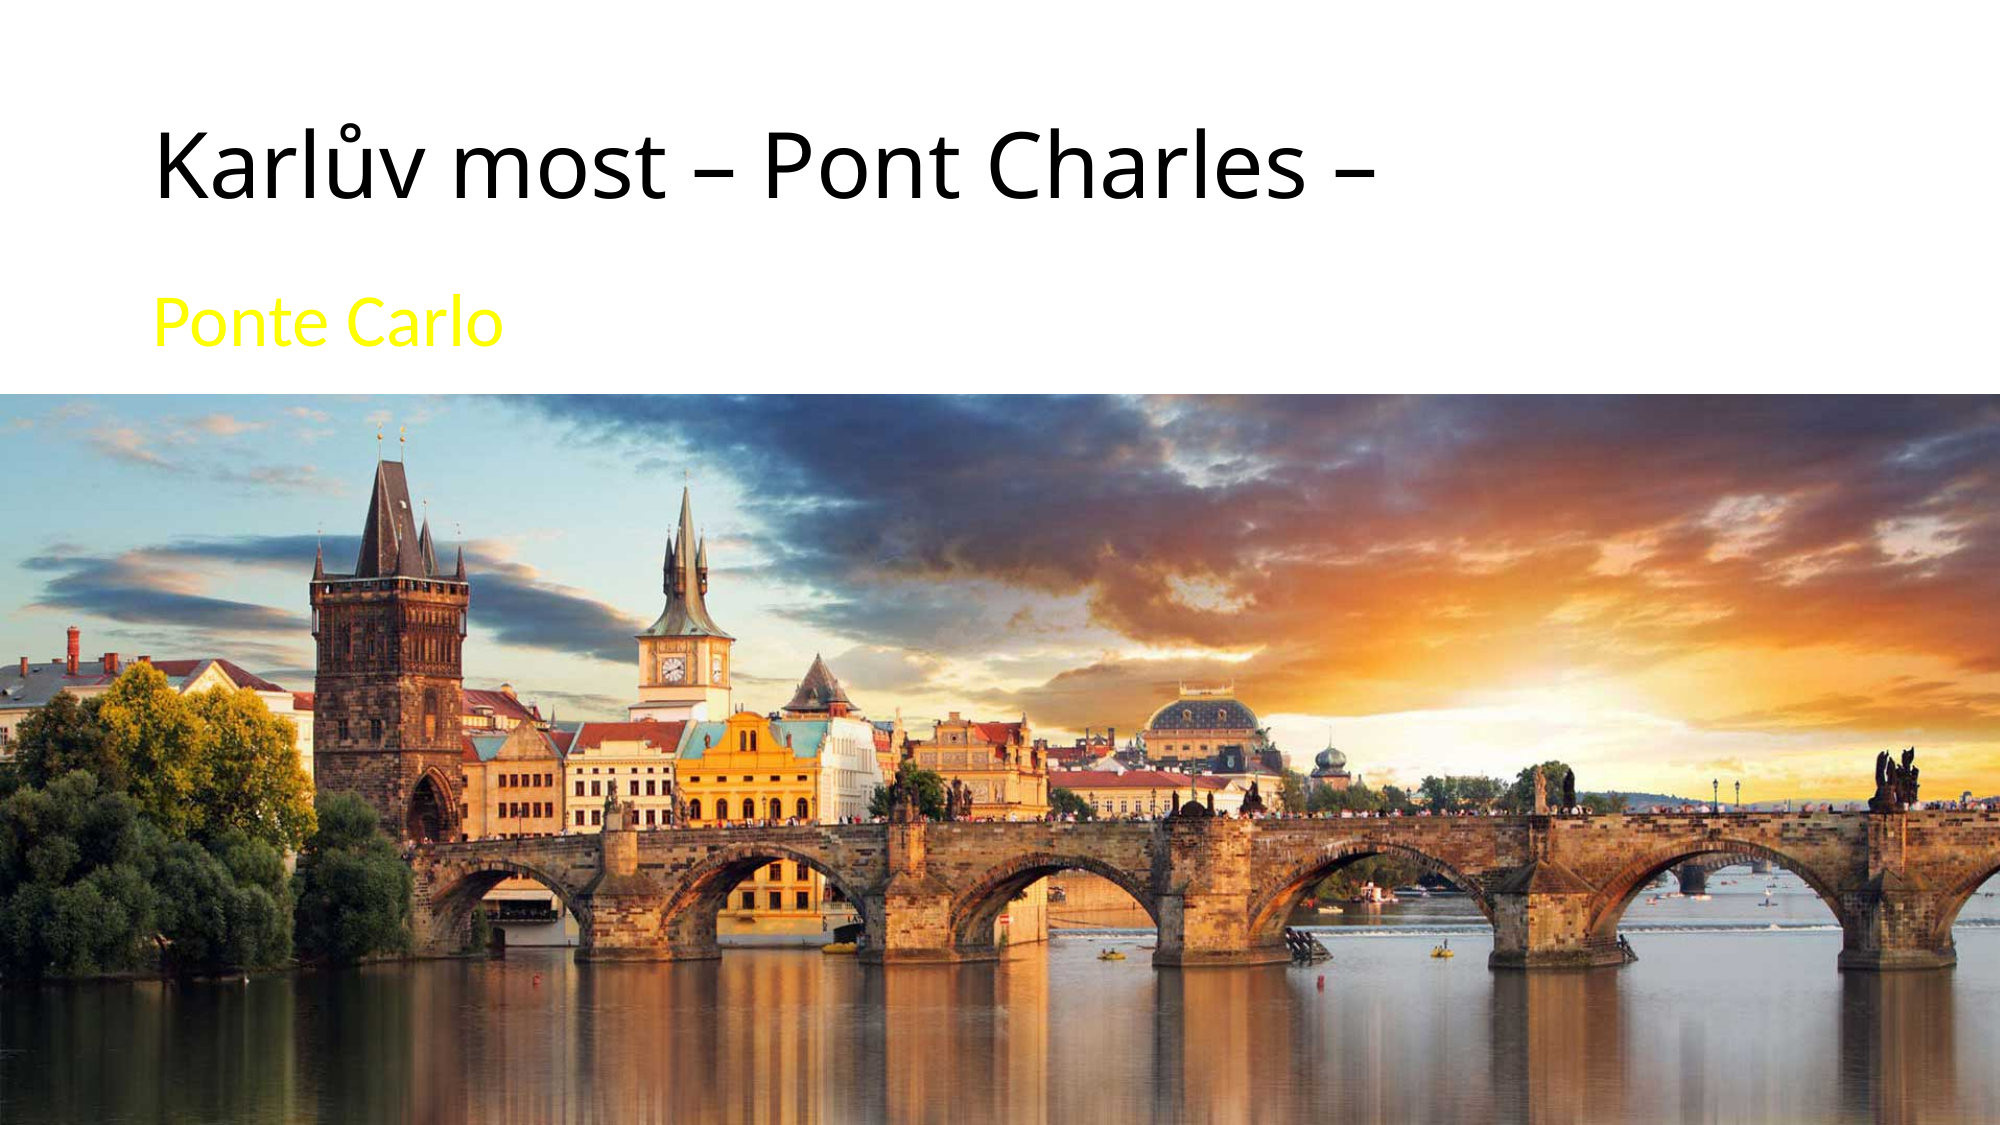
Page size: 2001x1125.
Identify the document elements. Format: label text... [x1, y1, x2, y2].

title Karlův most – Pont Charles – [137, 59, 1863, 278]
text_box Ponte Carlo [138, 263, 668, 369]
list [0, 394, 2000, 1125]
